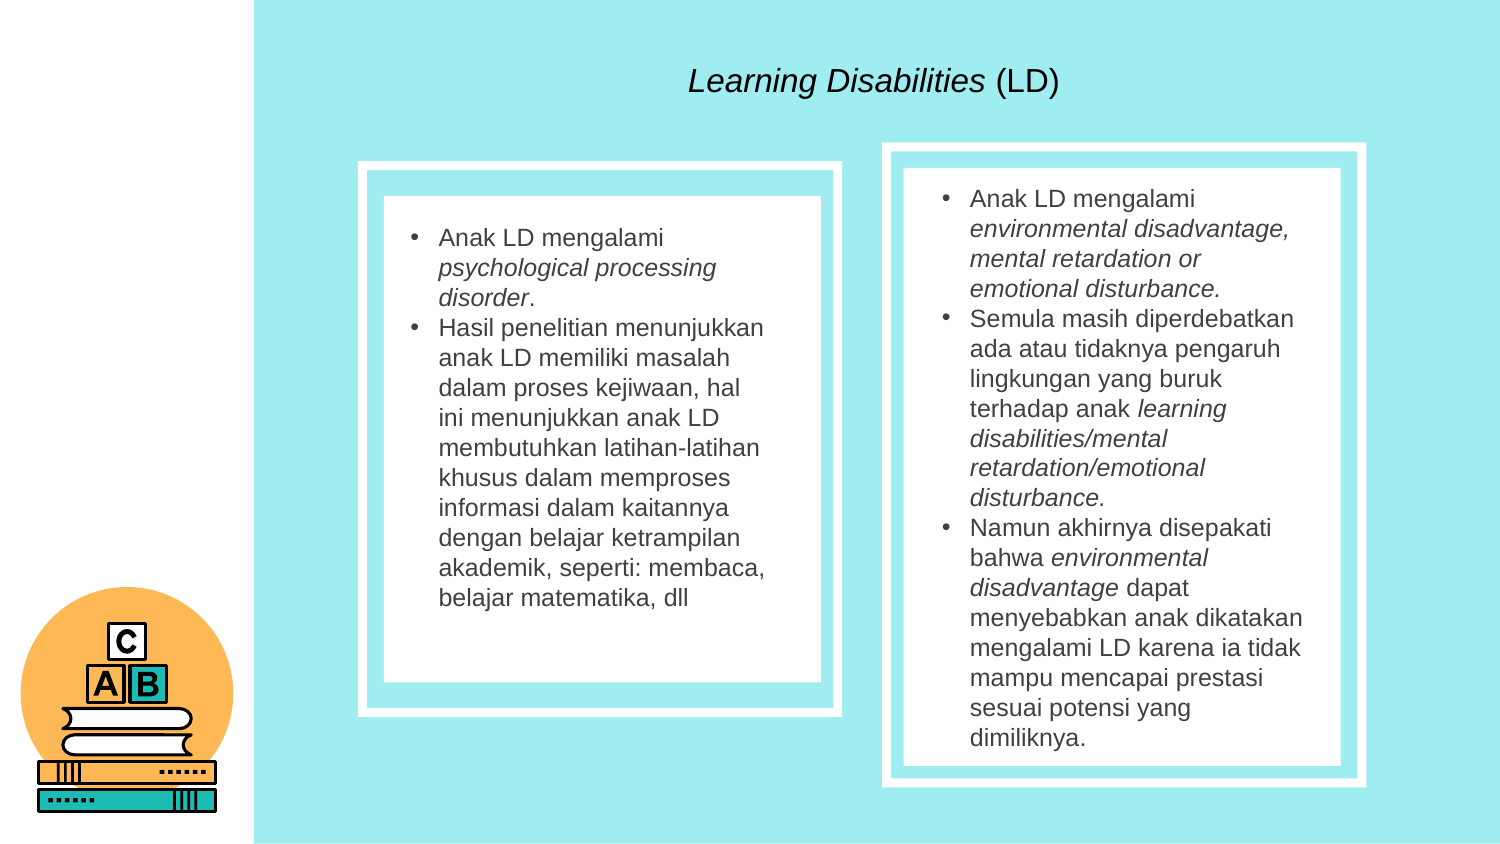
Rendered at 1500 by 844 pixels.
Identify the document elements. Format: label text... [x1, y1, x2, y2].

text_box Anak LD mengalami environmental disadvantage, mental retardation or emotional disturbance. Semula masih diperdebatkan ada atau tidaknya pengaruh lingkungan yang buruk terhadap anak learning disabilities/mental retardation/emotional disturbance. Namun akhirnya disepakati bahwa environmental disadvantage dapat menyebabkan anak dikatakan mengalami LD karena ia tidak mampu mencapai prestasi sesuai potensi yang dimiliknya. [927, 175, 1321, 759]
text_box [382, 194, 823, 685]
text_box Anak LD mengalami psychological processing disorder. Hasil penelitian menunjukkan anak LD memiliki masalah dalam proses kejiwaan, hal ini menunjukkan anak LD membutuhkan latihan-latihan khusus dalam memproses informasi dalam kaitannya dengan belajar ketrampilan akademik, seperti: membaca, belajar matematika, dll [395, 214, 786, 649]
text_box [356, 159, 844, 719]
title Learning Disabilities (LD) [277, 52, 1471, 108]
text_box [901, 166, 1343, 768]
text_box [880, 140, 1369, 789]
